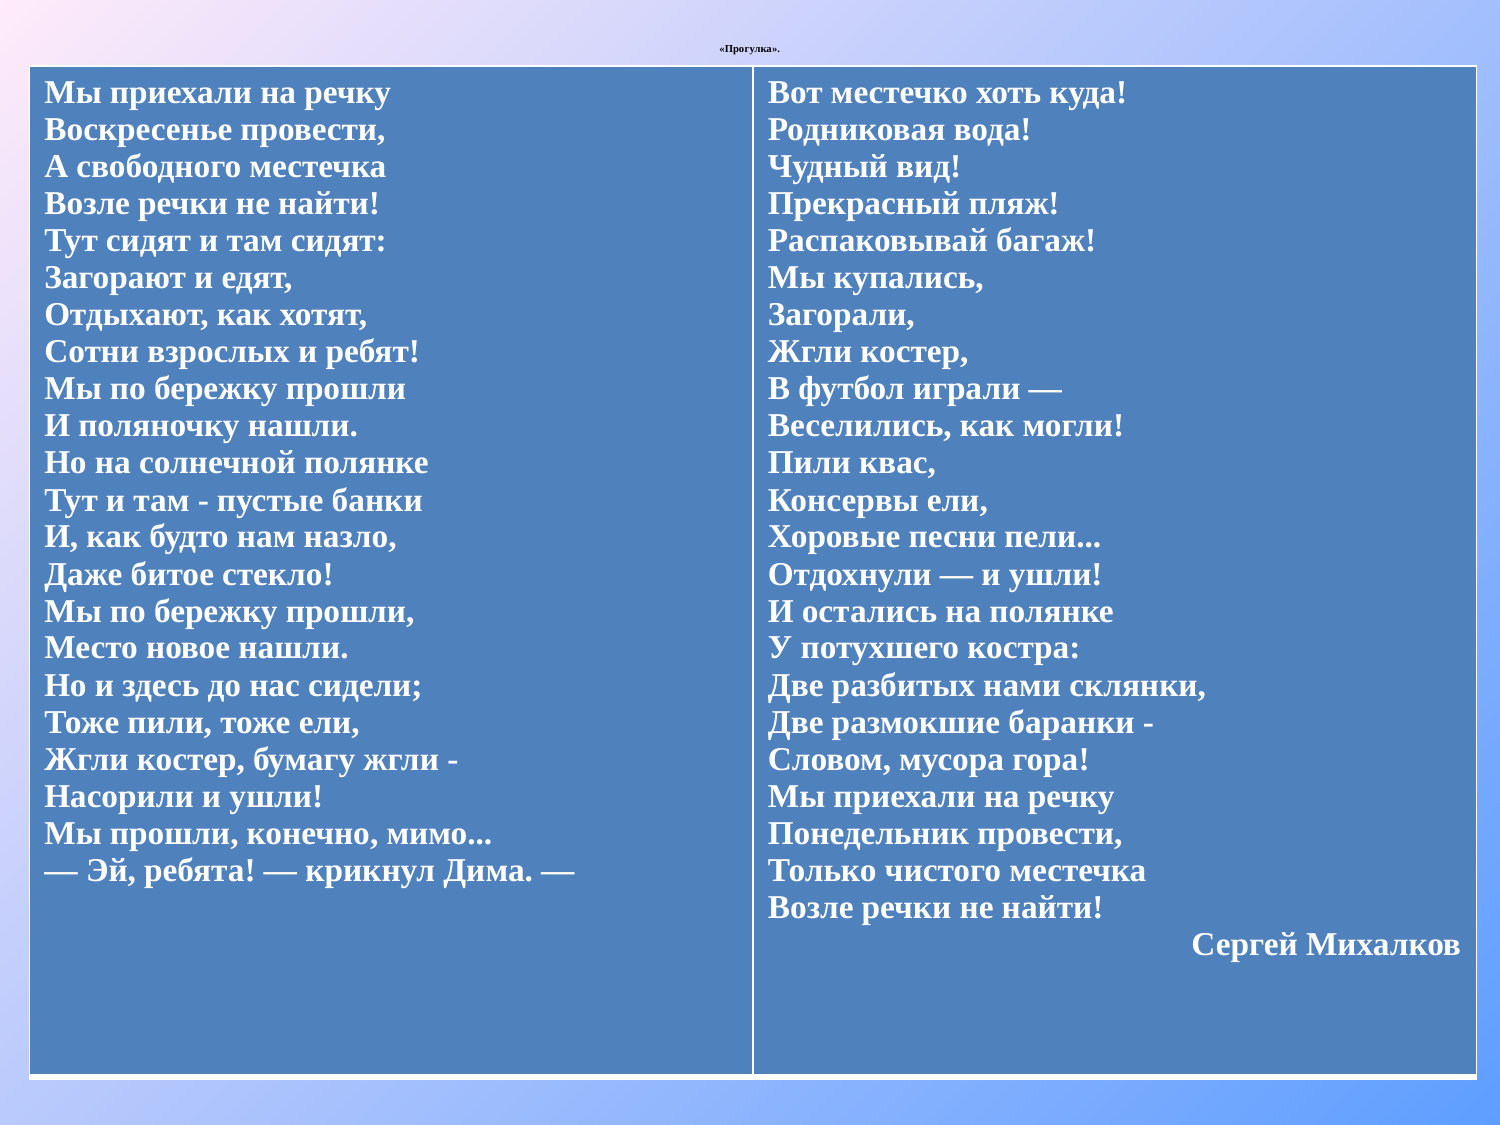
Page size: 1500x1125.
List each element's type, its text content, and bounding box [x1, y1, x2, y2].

table_header Мы приехали на речку Воскресенье провести, А свободного местечка Возле речки не найти! Тут сидят и там сидят: Загорают и едят, Отдыхают, как хотят, Сотни взрослых и ребят! Мы по бережку прошли И поляночку нашли. Но на солнечной полянке Тут и там - пустые банки И, как будто нам назло, Даже битое стекло! Мы по бережку прошли, Место новое нашли. Но и здесь до нас сидели; Тоже пили, тоже ели, Жгли костер, бумагу жгли - Насорили и ушли! Мы прошли, конечно, мимо... — Эй, ребята! — крикнул Дима. — [30, 67, 752, 1074]
table_header Вот местечко хоть куда! Родниковая вода! Чудный вид! Прекрасный пляж! Распаковывай багаж! Мы купались, Загорали, Жгли костер, В футбол играли — Веселились, как могли! Пили квас, Консервы ели, Хоровые песни пели... Отдохнули — и ушли! И остались на полянке У потухшего костра: Две разбитых нами склянки, Две размокшие баранки - Словом, мусора гора! Мы приехали на речку Понедельник провести, Только чистого местечка Возле речки не найти! Сергей Михалков [754, 67, 1476, 1074]
title «Прогулка». [0, 0, 1500, 106]
